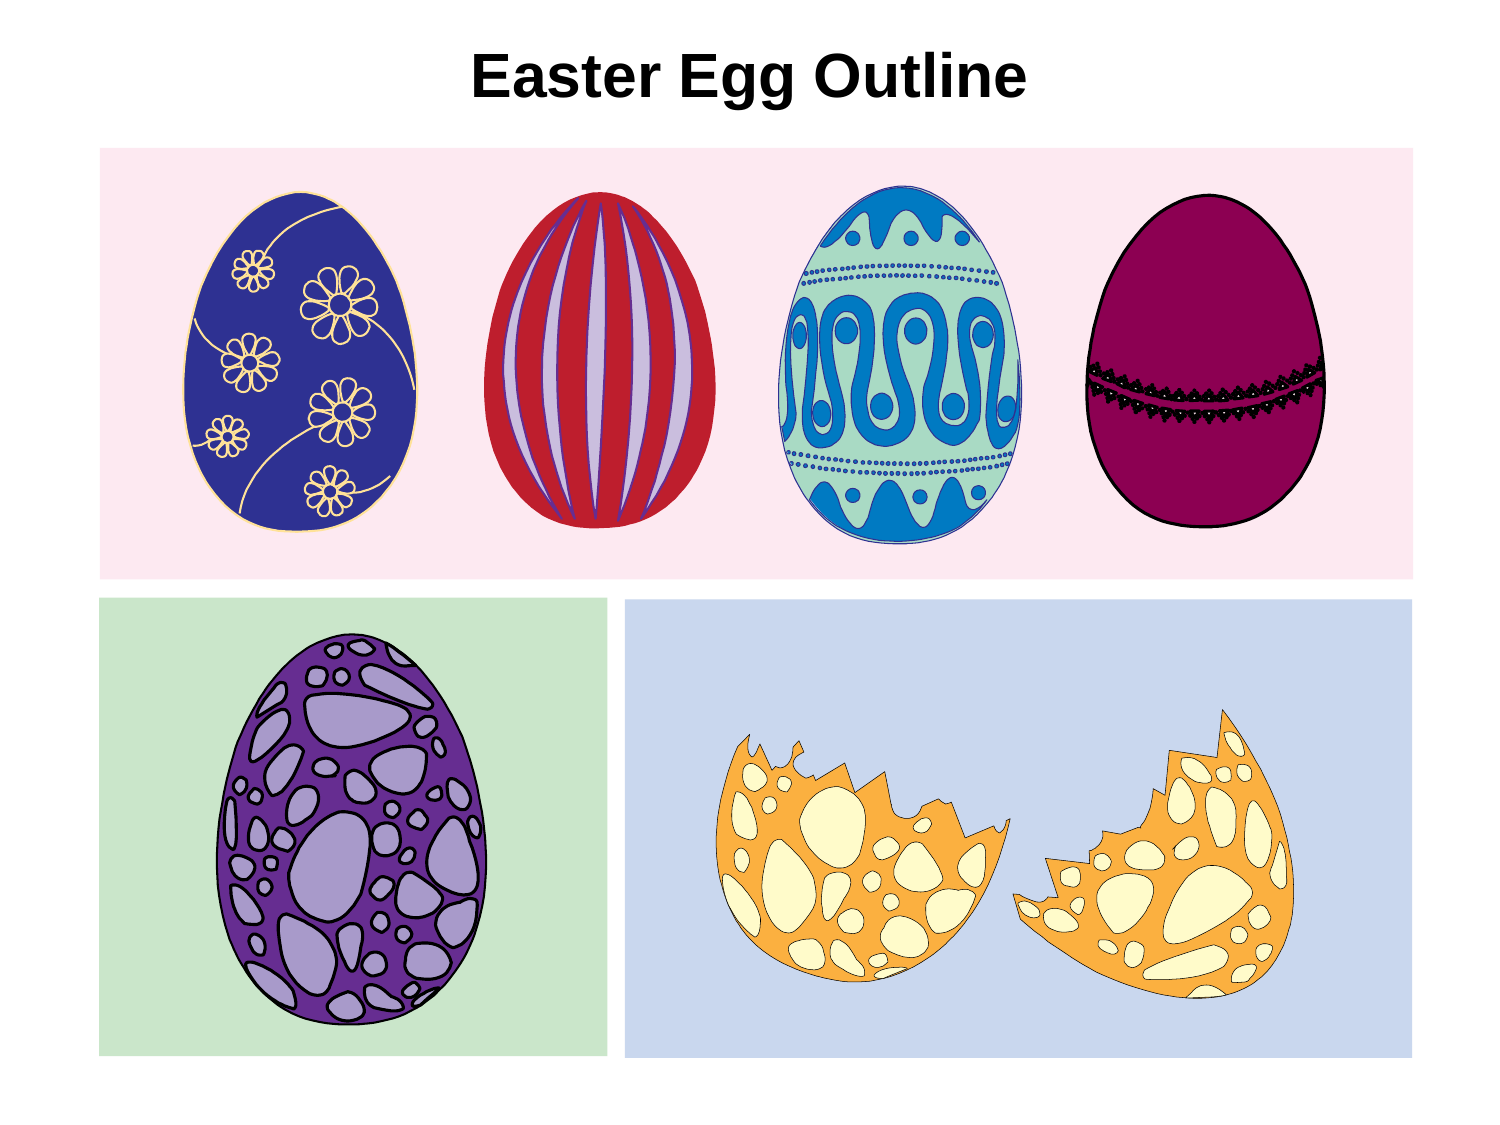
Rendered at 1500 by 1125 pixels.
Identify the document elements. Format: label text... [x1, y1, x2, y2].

text_box [99, 147, 1414, 580]
text_box Easter Egg Outline [423, 27, 1077, 118]
text_box [624, 599, 1413, 1058]
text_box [483, 191, 716, 529]
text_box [182, 191, 418, 532]
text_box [778, 185, 1022, 544]
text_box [1012, 709, 1294, 999]
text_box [216, 634, 487, 1025]
text_box [99, 597, 608, 1057]
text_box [715, 734, 1011, 983]
text_box [1086, 195, 1325, 527]
